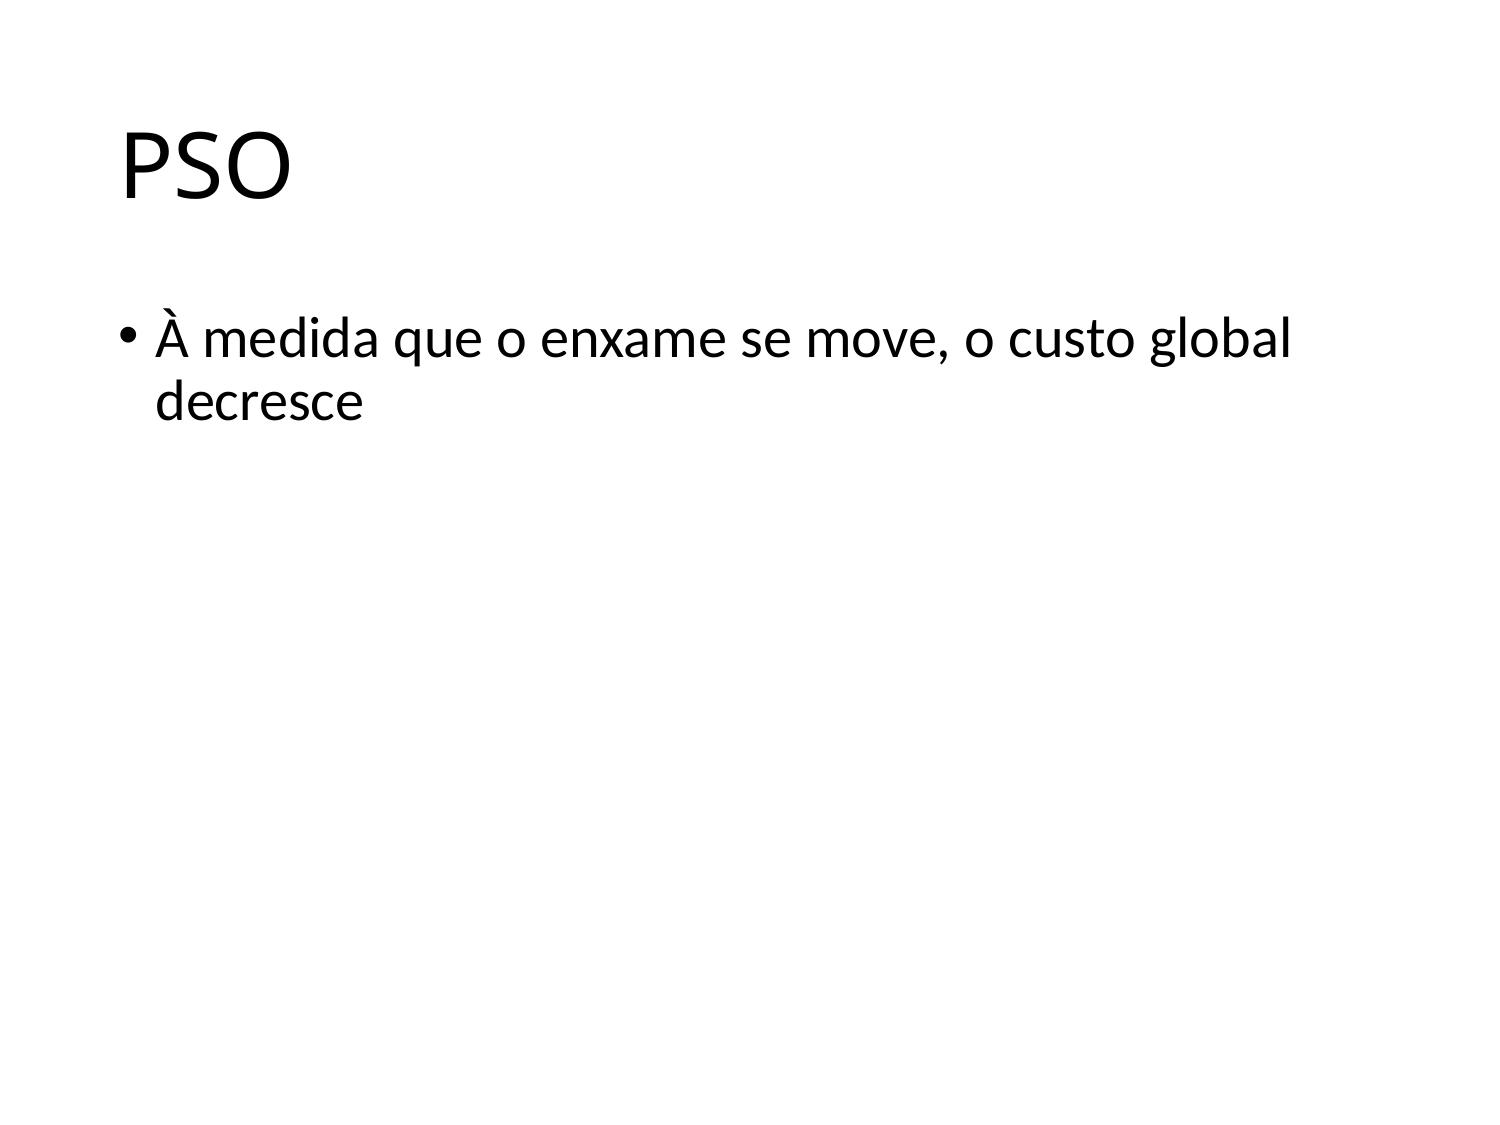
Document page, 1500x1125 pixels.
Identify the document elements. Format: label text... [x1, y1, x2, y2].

list À medida que o enxame se move, o custo global decresce [103, 299, 1397, 1014]
title PSO [103, 59, 1397, 278]
